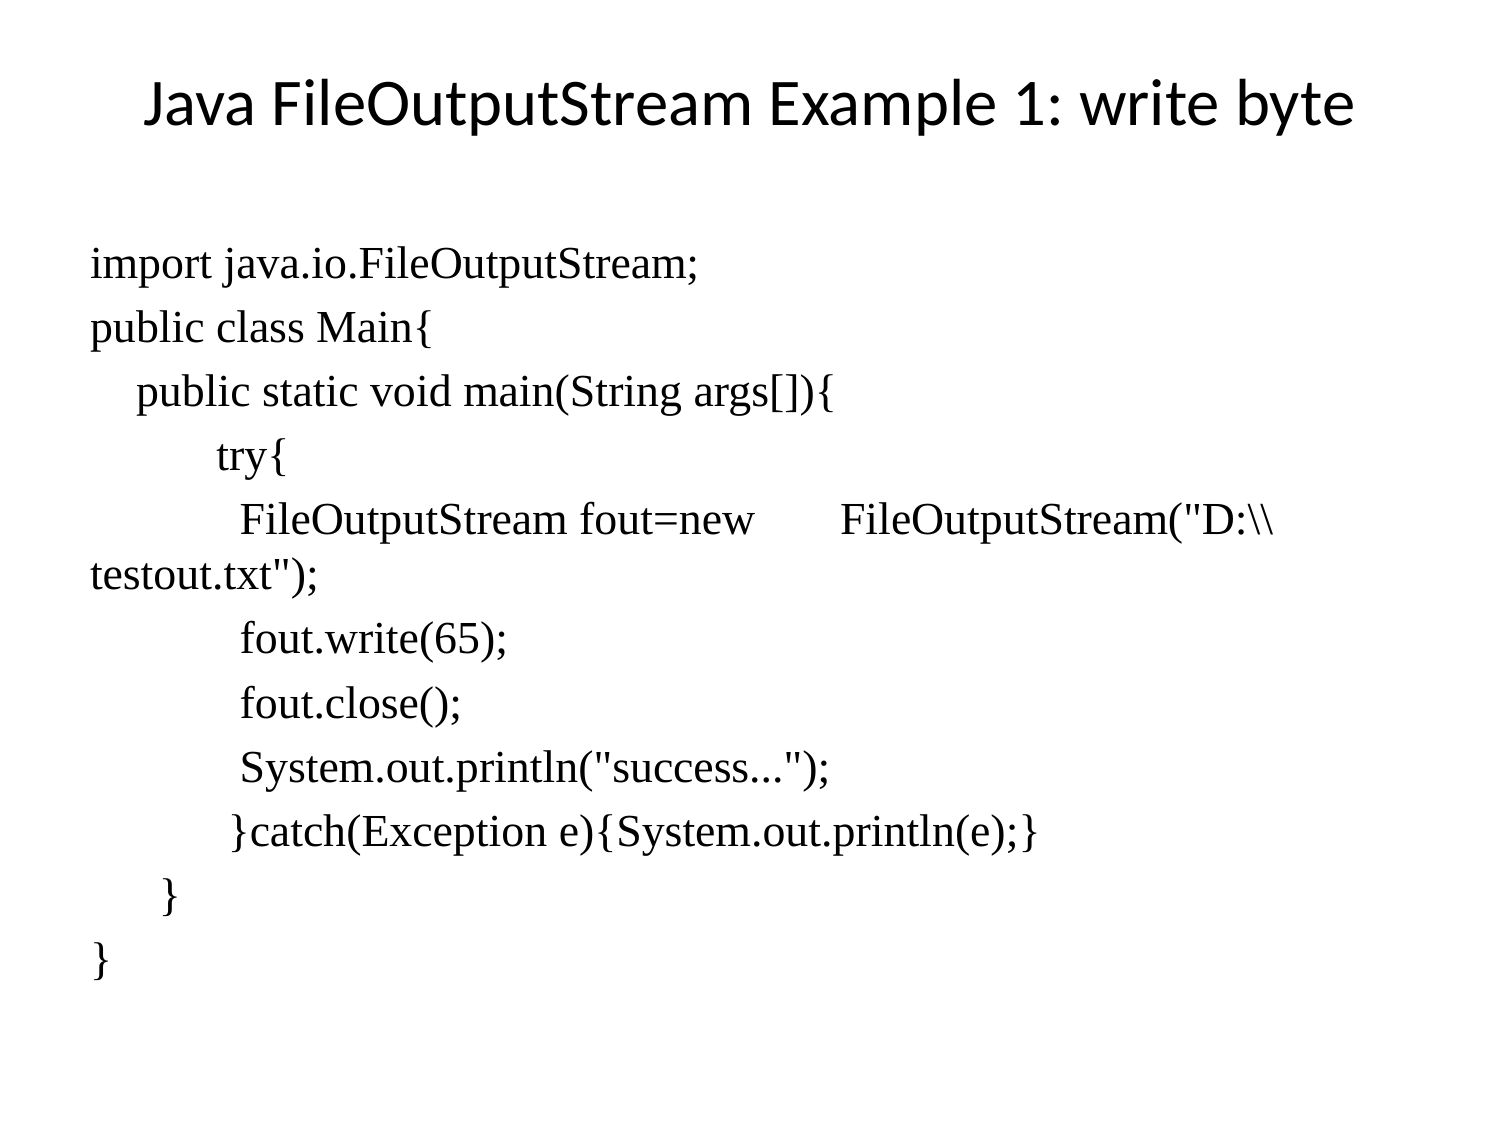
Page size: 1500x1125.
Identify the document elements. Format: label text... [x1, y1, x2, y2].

title Java FileOutputStream Example 1: write byte [75, 45, 1425, 224]
list import java.io.FileOutputStream; public class Main{ public static void main(String args[]){ try{ FileOutputStream fout=new FileOutputStream("D:\\testout.txt"); fout.write(65); fout.close(); System.out.println("success..."); }catch(Exception e){System.out.println(e);} } } [75, 224, 1425, 1005]
